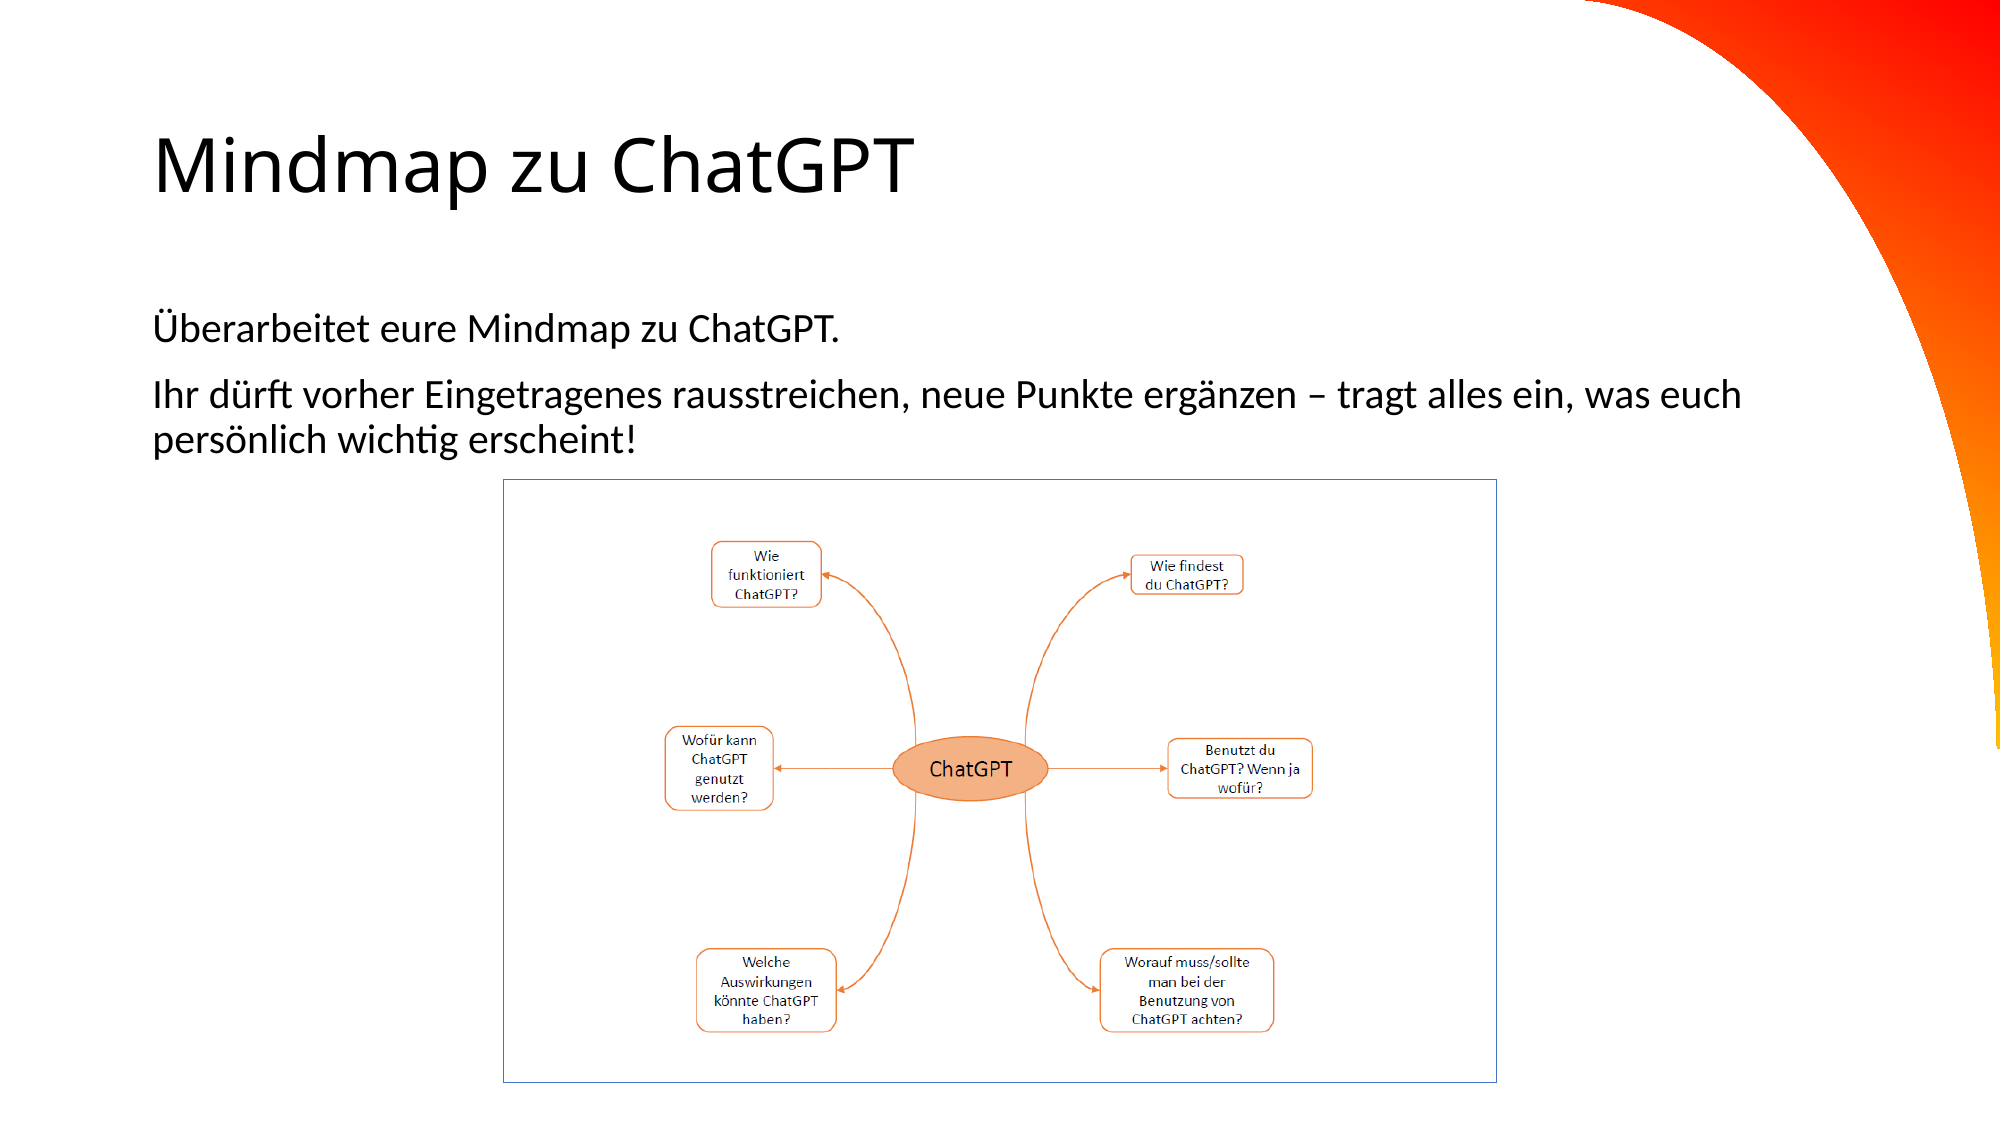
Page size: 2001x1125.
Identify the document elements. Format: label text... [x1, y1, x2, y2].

title Mindmap zu ChatGPT [137, 59, 1863, 278]
list Überarbeitet eure Mindmap zu ChatGPT. Ihr dürft vorher Eingetragenes rausstreichen, neue Punkte ergänzen – tragt alles ein, was euch persönlich wichtig erscheint! [137, 299, 1863, 1014]
picture [503, 479, 1497, 1083]
